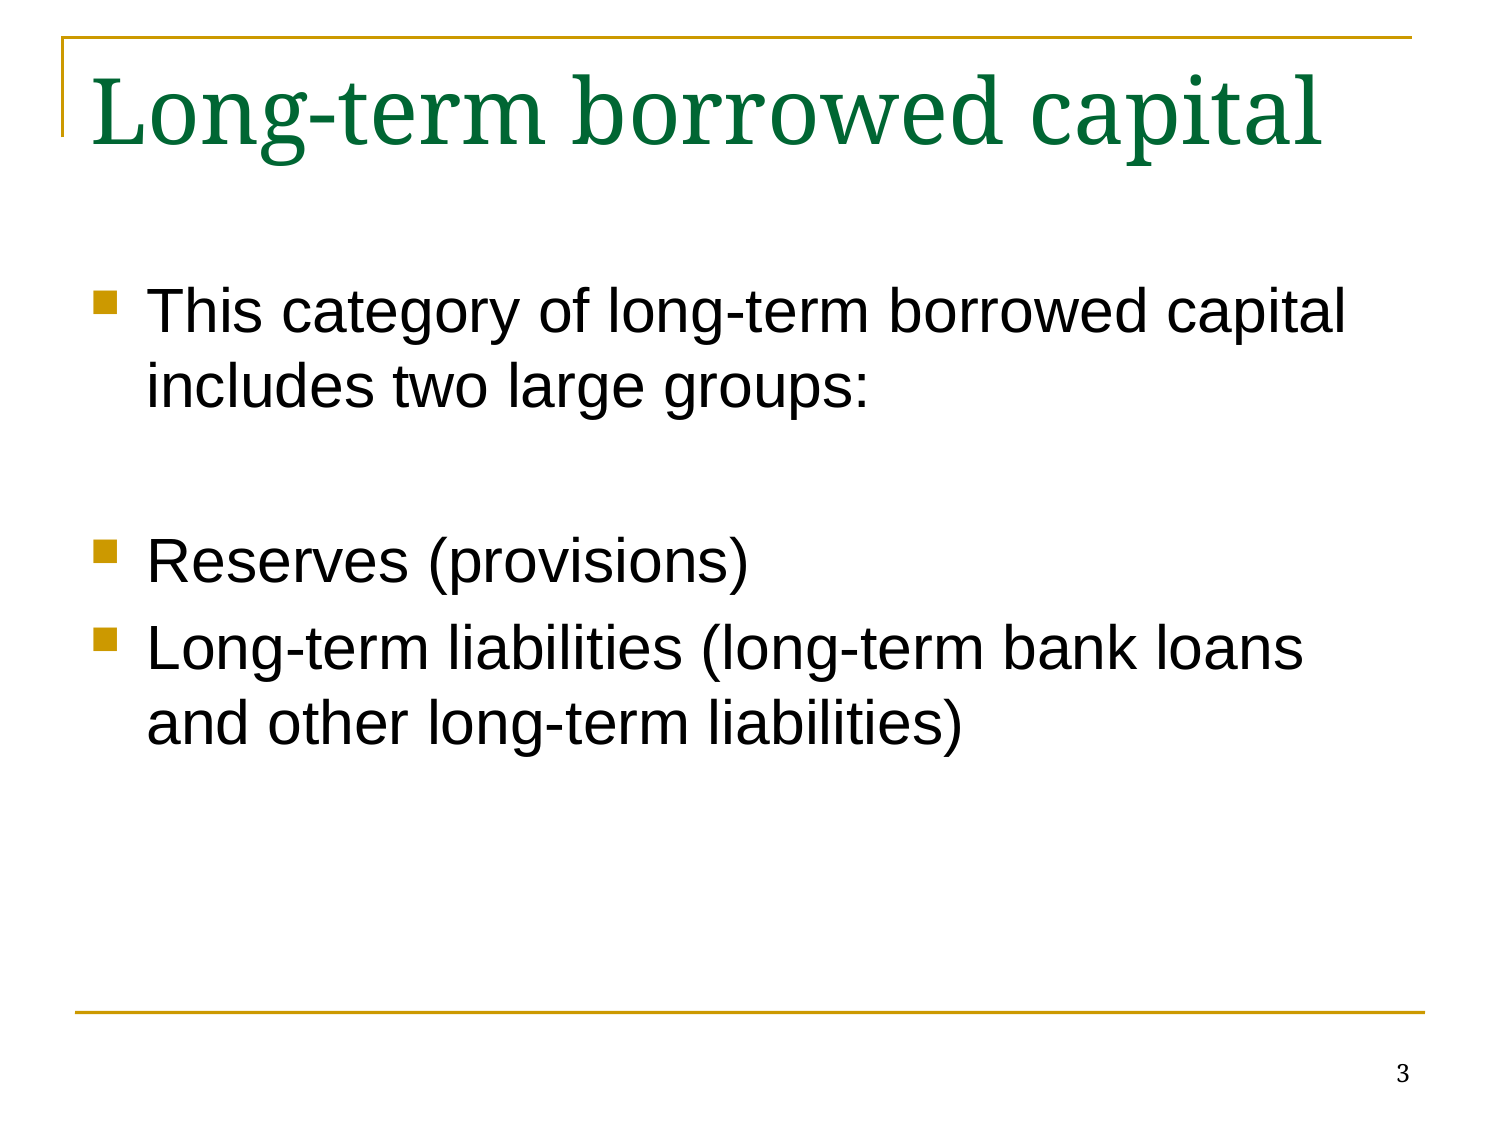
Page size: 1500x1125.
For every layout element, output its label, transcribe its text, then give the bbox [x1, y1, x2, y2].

slide_number 3 [1074, 1023, 1426, 1100]
title Long-term borrowed capital [74, 45, 1426, 233]
list This category of long-term borrowed capital includes two large groups: Reserves (provisions) Long-term liabilities (long-term bank loans and other long-term liabilities) [74, 262, 1426, 1006]
